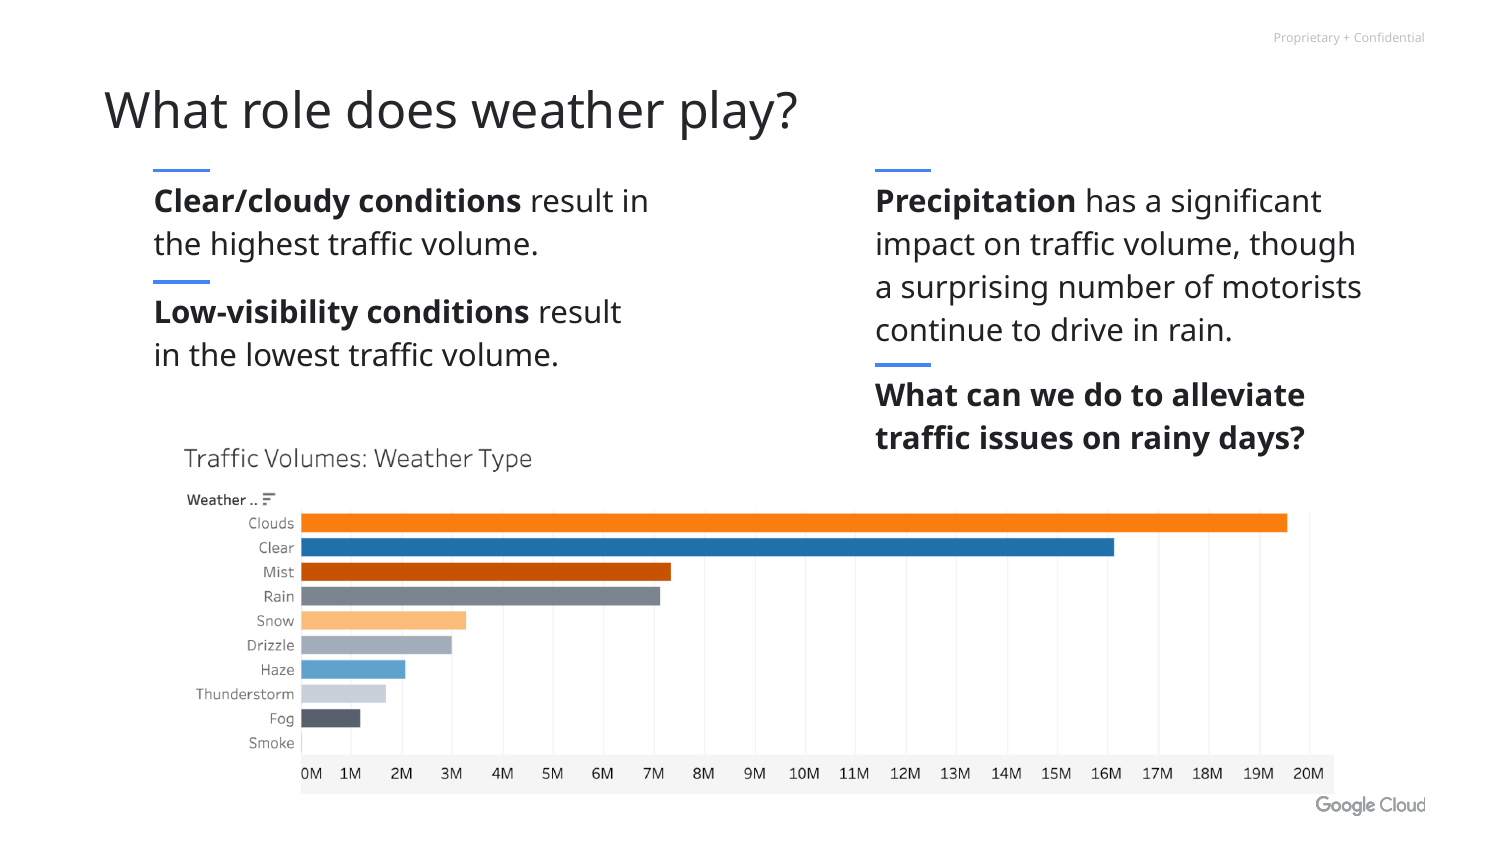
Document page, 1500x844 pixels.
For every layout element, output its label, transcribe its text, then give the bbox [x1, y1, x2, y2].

picture [1316, 796, 1425, 816]
text_box Clear/cloudy conditions result in the highest traffic volume. [153, 145, 654, 256]
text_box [153, 256, 654, 401]
text_box Precipitation has a significant impact on traffic volume, though a surprising number of motorists continue to drive in rain. [875, 145, 1375, 277]
title What role does weather play? [104, 75, 1029, 134]
picture [178, 441, 1334, 794]
text_box What can we do to alleviate traffic issues on rainy days? [875, 339, 1375, 471]
